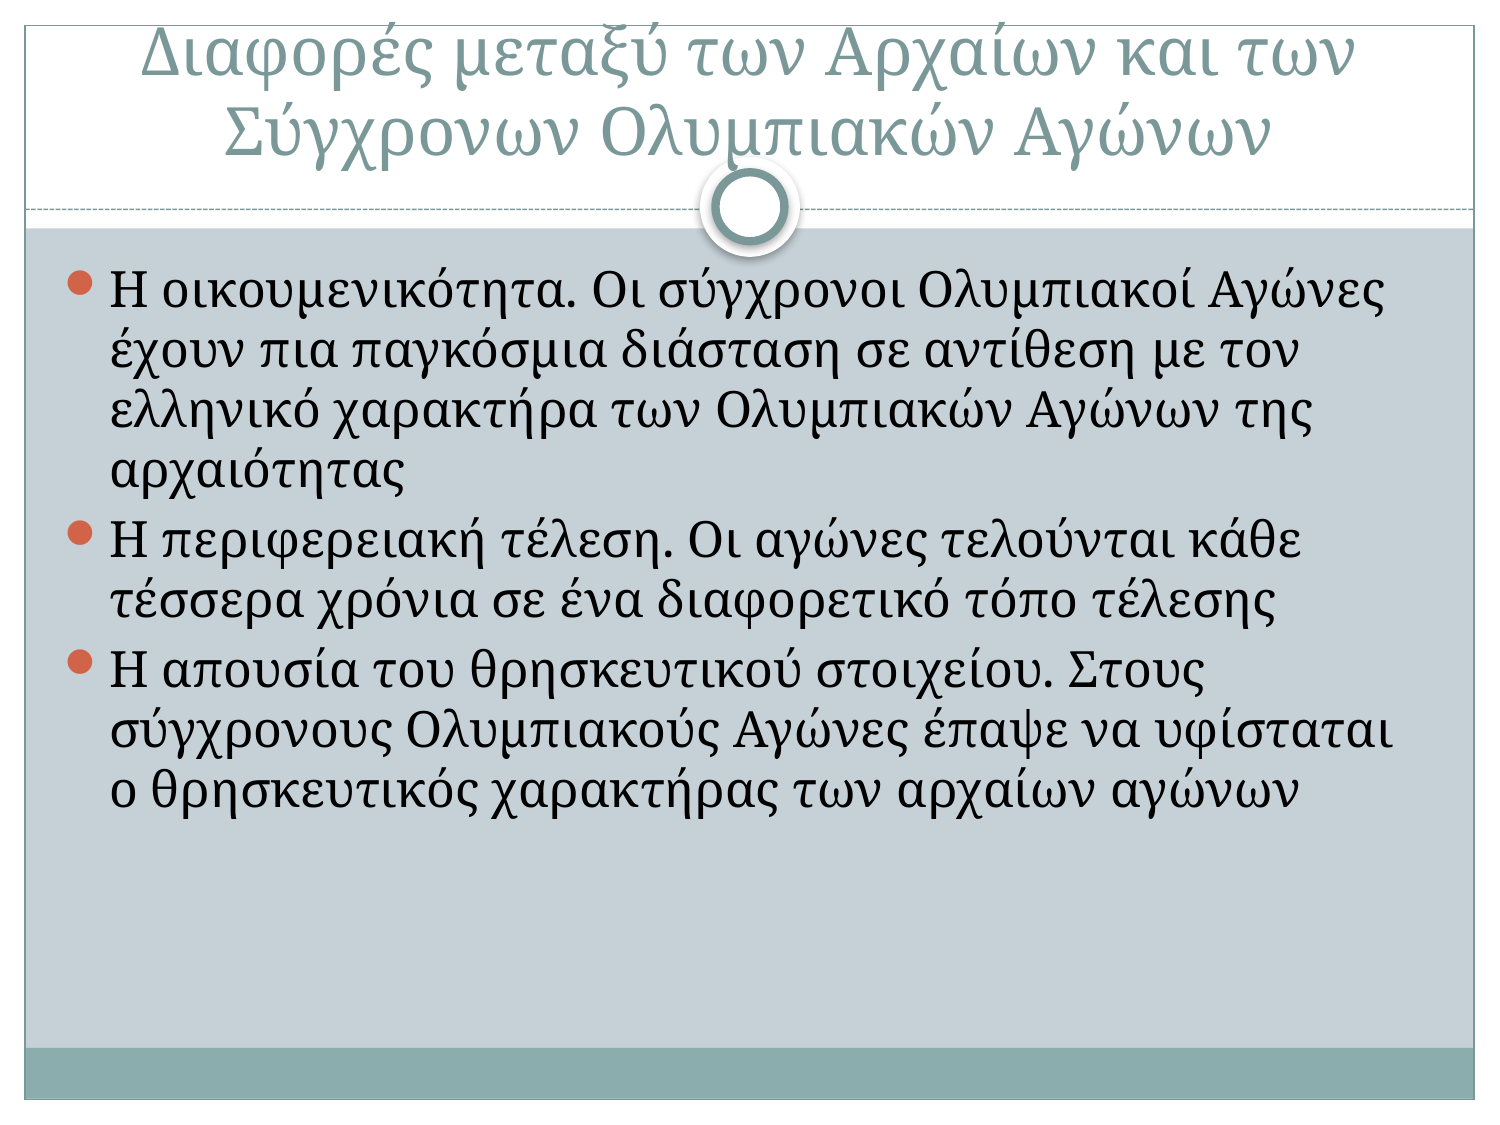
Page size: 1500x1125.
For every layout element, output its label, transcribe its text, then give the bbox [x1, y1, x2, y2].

list Η οικουμενικότητα. Οι σύγχρονοι Ολυμπιακοί Αγώνες έχουν πια παγκόσμια διάσταση σε αντίθεση με τον ελληνικό χαρακτήρα των Ολυμπιακών Αγώνων της αρχαιότητας Η περιφερειακή τέλεση. Οι αγώνες τελούνται κάθε τέσσερα χρόνια σε ένα διαφορετικό τόπο τέλεσης Η απουσία του θρησκευτικού στοιχείου. Στους σύγχρονους Ολυμπιακούς Αγώνες έπαψε να υφίσταται ο θρησκευτικός χαρακτήρας των αρχαίων αγώνων [49, 250, 1445, 1001]
title Διαφορές μεταξύ των Αρχαίων και των Σύγχρονων Ολυμπιακών Αγώνων [49, 37, 1450, 176]
